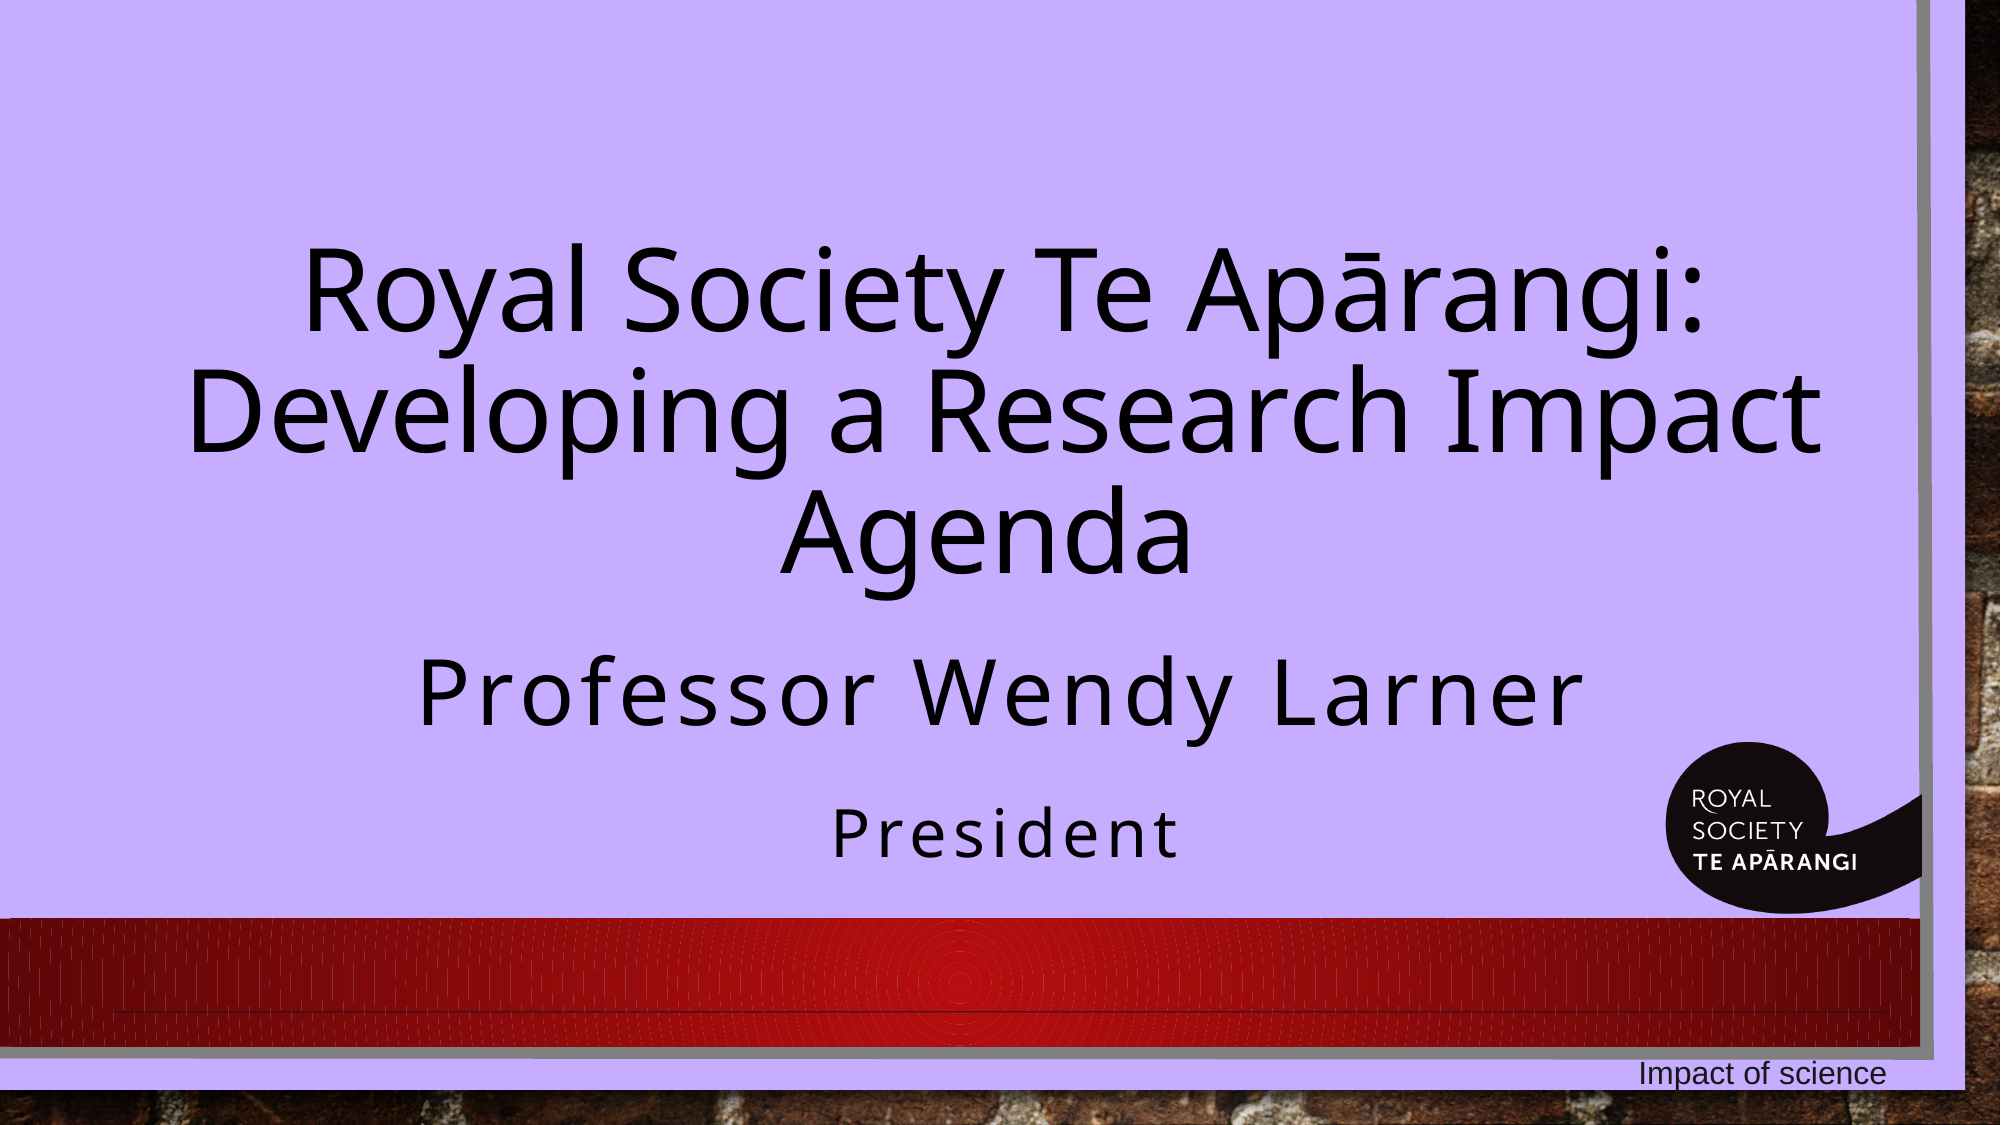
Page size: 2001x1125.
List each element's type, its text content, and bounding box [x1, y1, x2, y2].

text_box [116, 232, 1892, 993]
picture [0, 0, 2000, 1125]
text_box Impact of science [1226, 1045, 1888, 1091]
picture [1658, 712, 1922, 920]
